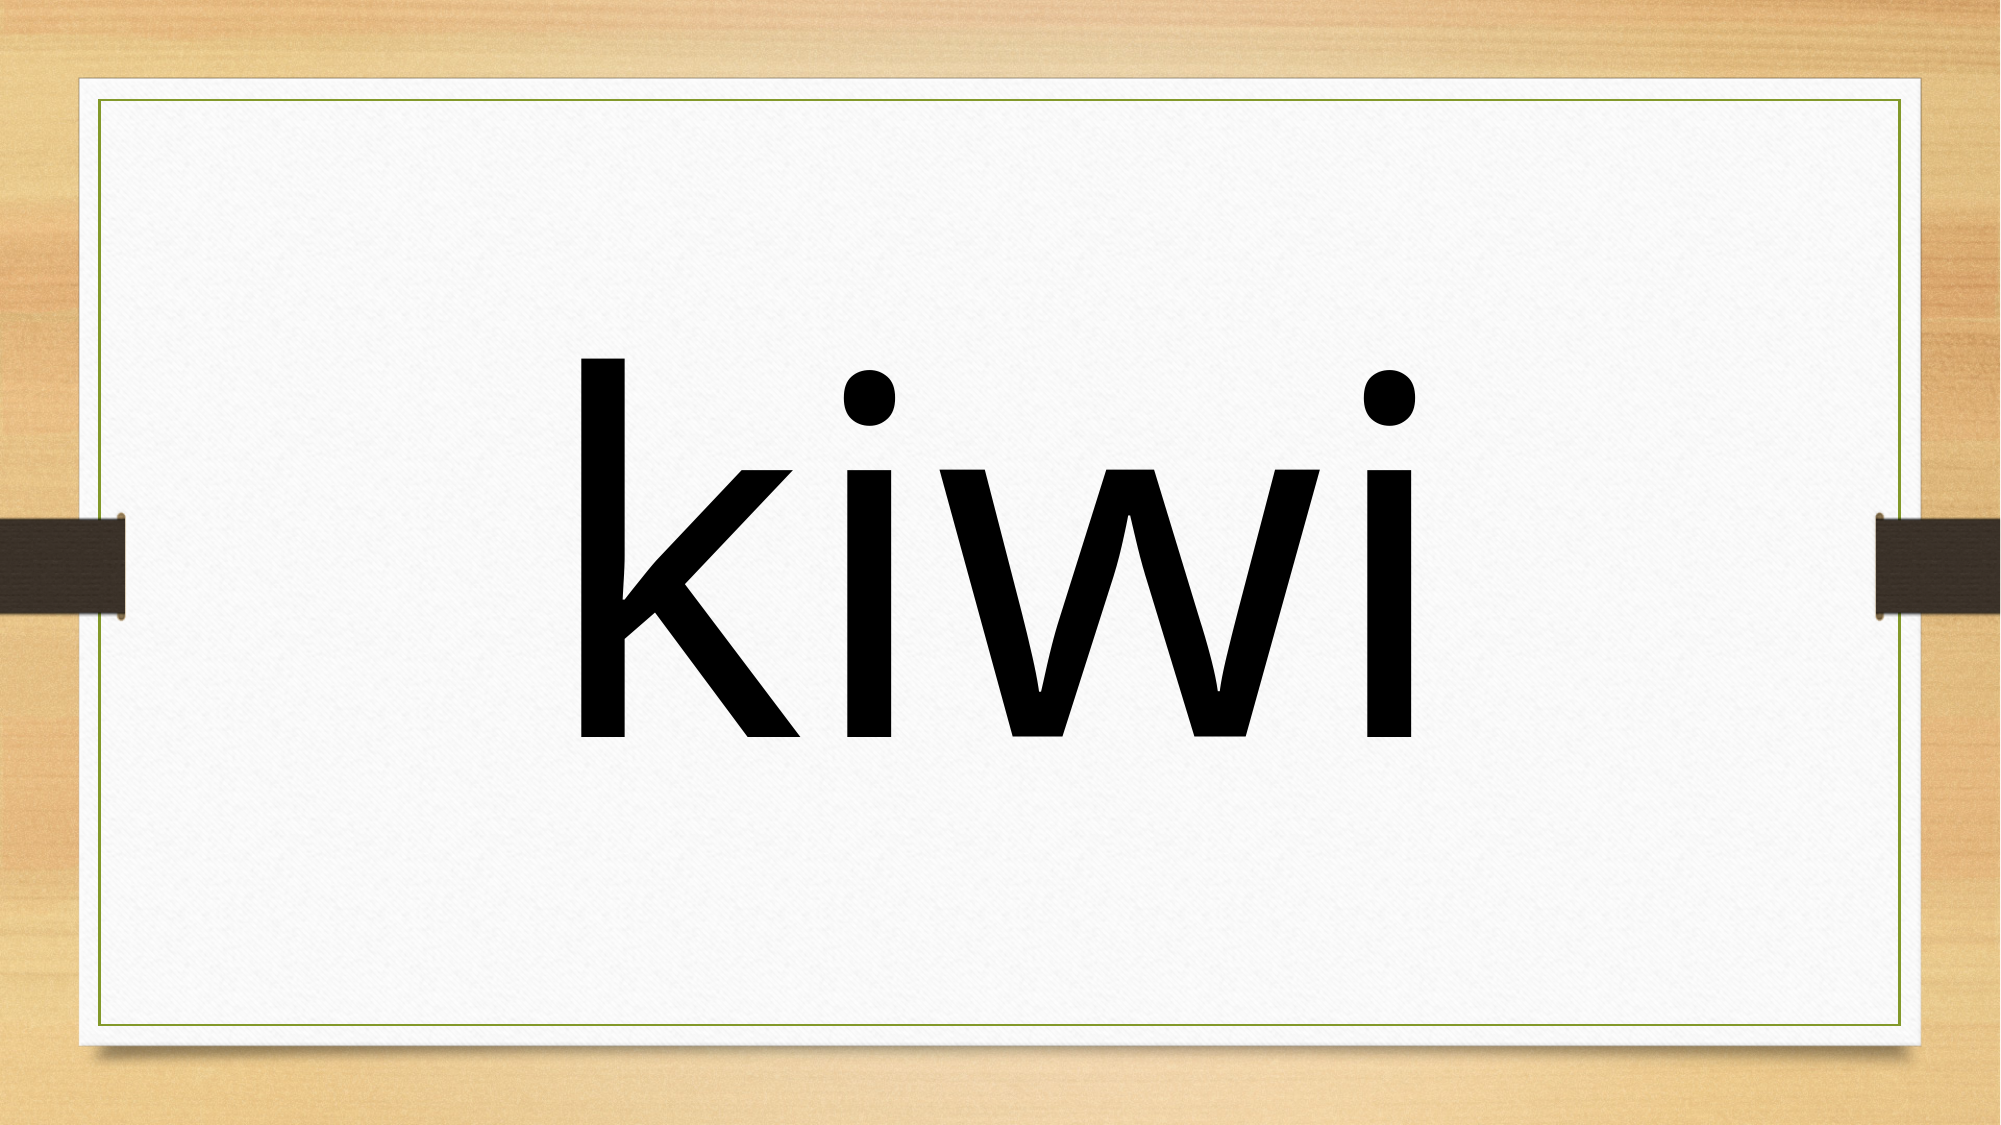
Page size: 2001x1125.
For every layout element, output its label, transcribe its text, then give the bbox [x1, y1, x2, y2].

text_box kiwi [108, 232, 1886, 845]
picture [0, 0, 2001, 1125]
